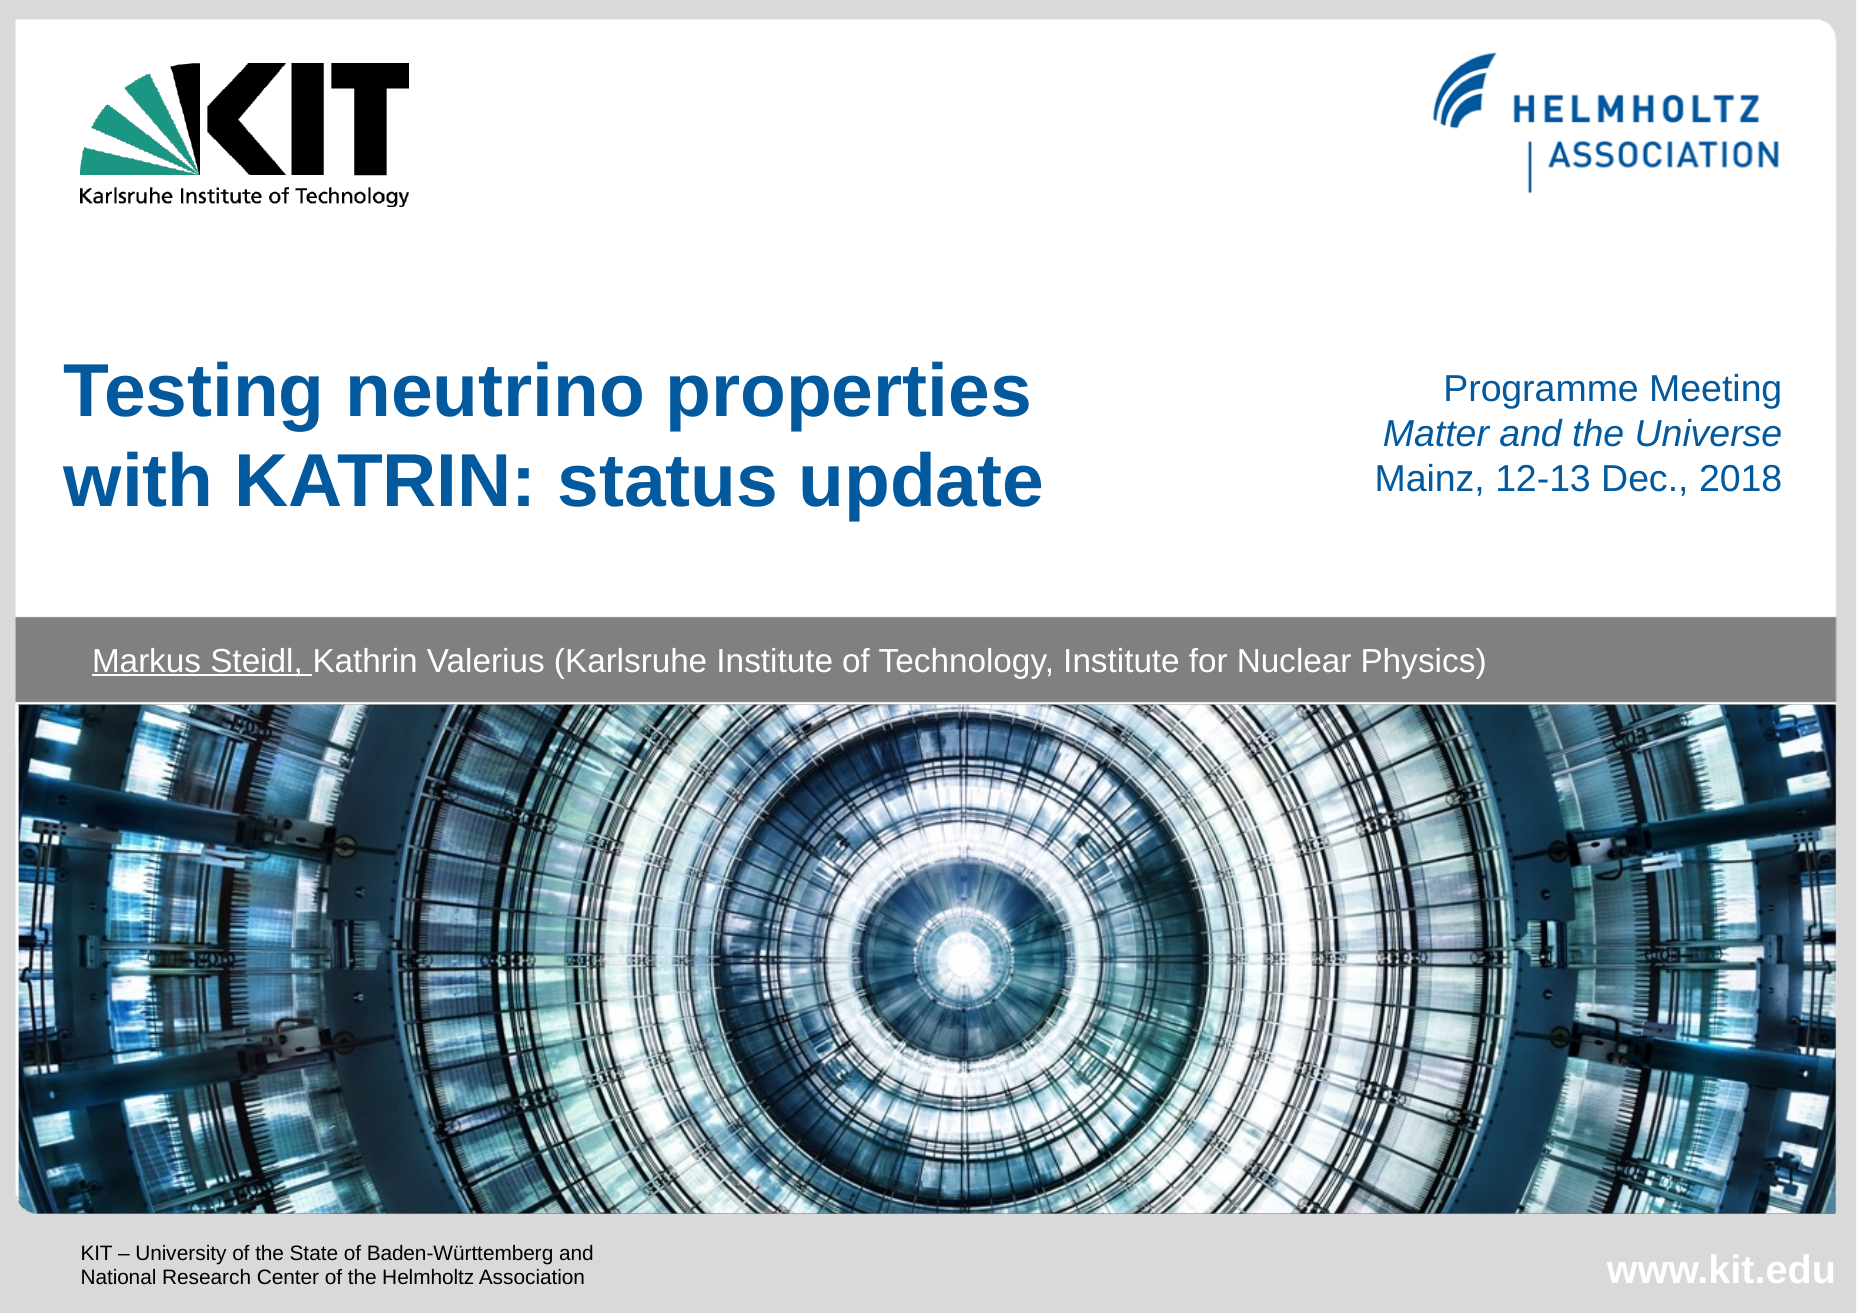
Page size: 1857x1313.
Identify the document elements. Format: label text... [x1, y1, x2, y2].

text_box Programme Meeting Matter and the Universe Mainz, 12-13 Dec., 2018 [1366, 356, 1790, 507]
text_box Testing neutrino properties with KATRIN: status update [63, 341, 1102, 522]
picture [0, 0, 1857, 1313]
